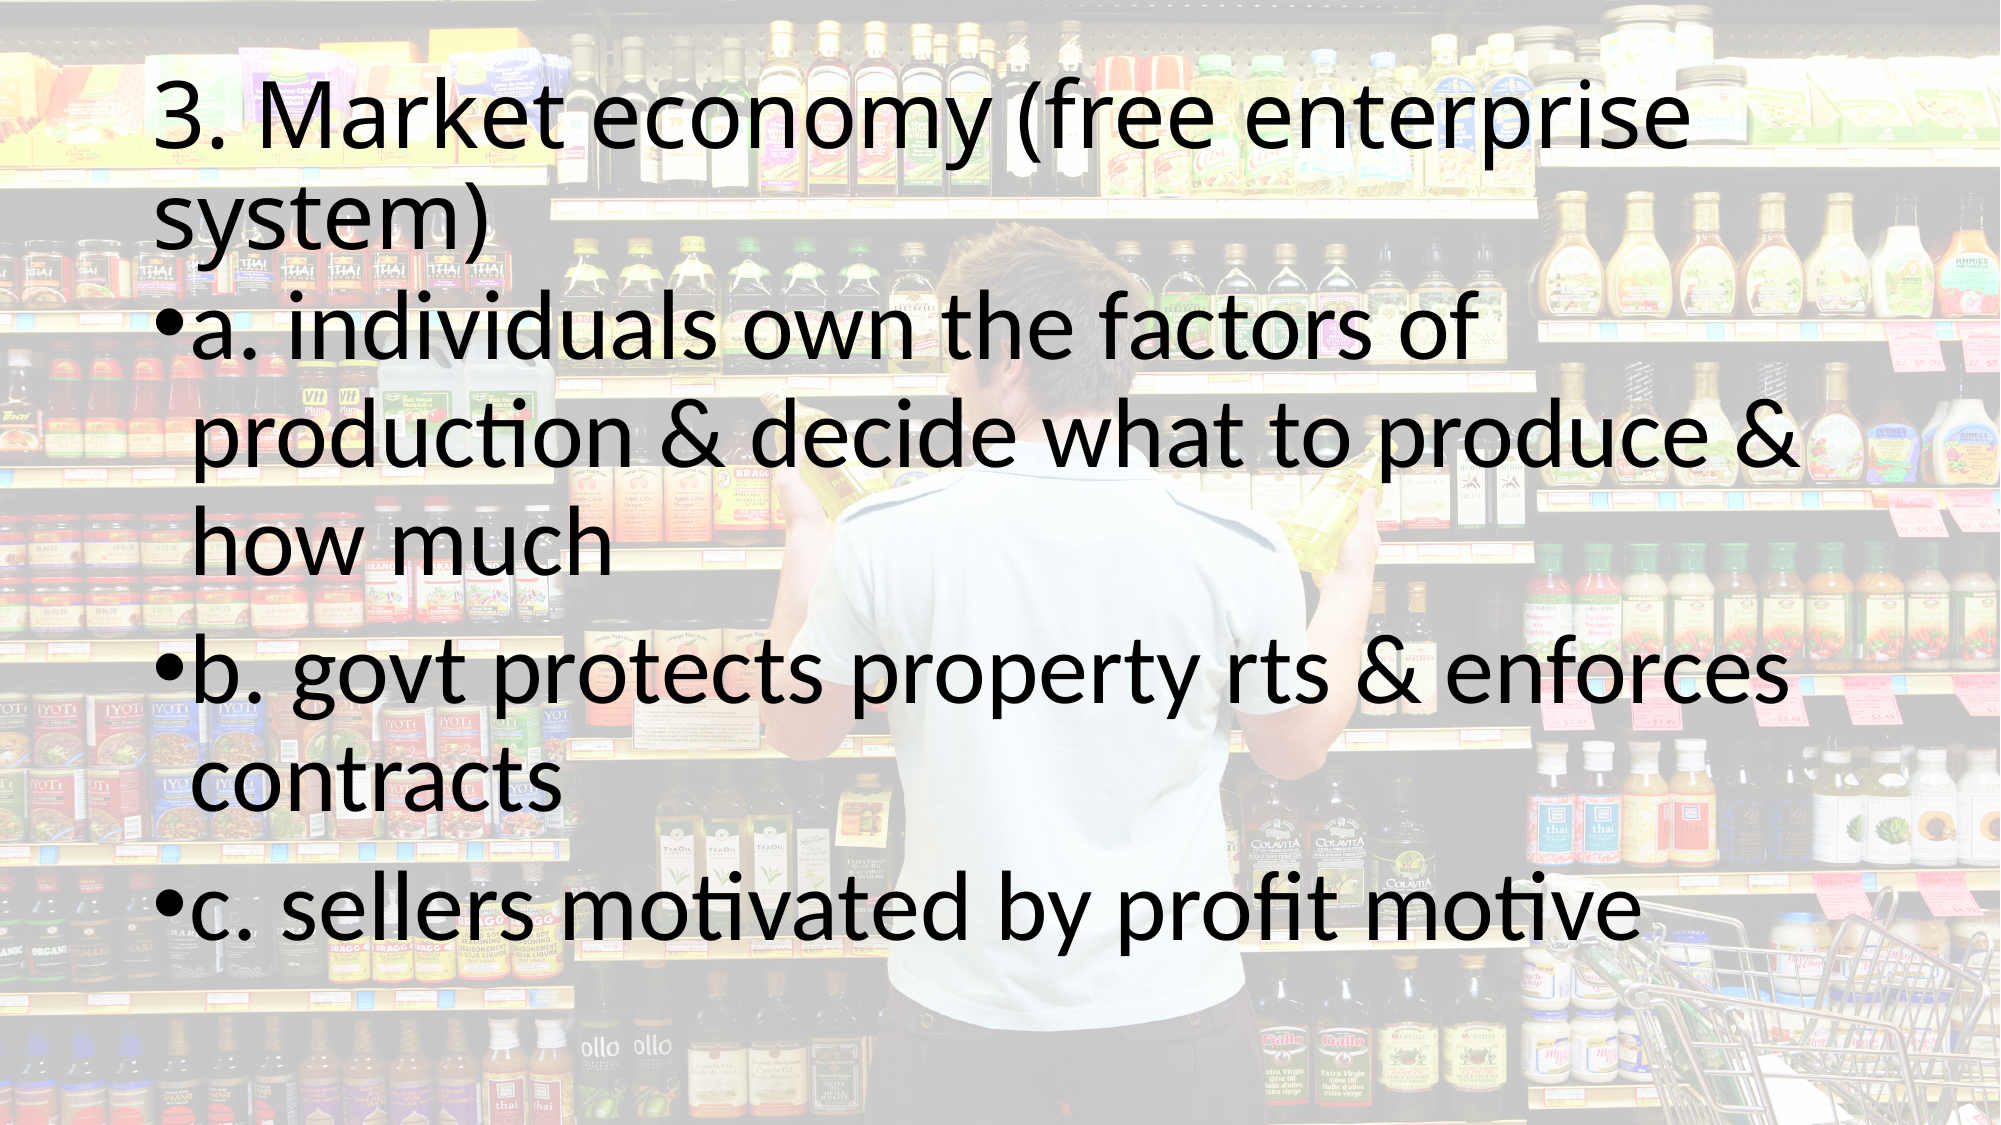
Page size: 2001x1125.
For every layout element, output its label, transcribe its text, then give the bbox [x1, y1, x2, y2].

list a. individuals own the factors of production & decide what to produce & how much b. govt protects property rts & enforces contracts c. sellers motivated by profit motive [137, 265, 1863, 980]
title 3. Market economy (free enterprise system) [137, 59, 1863, 265]
